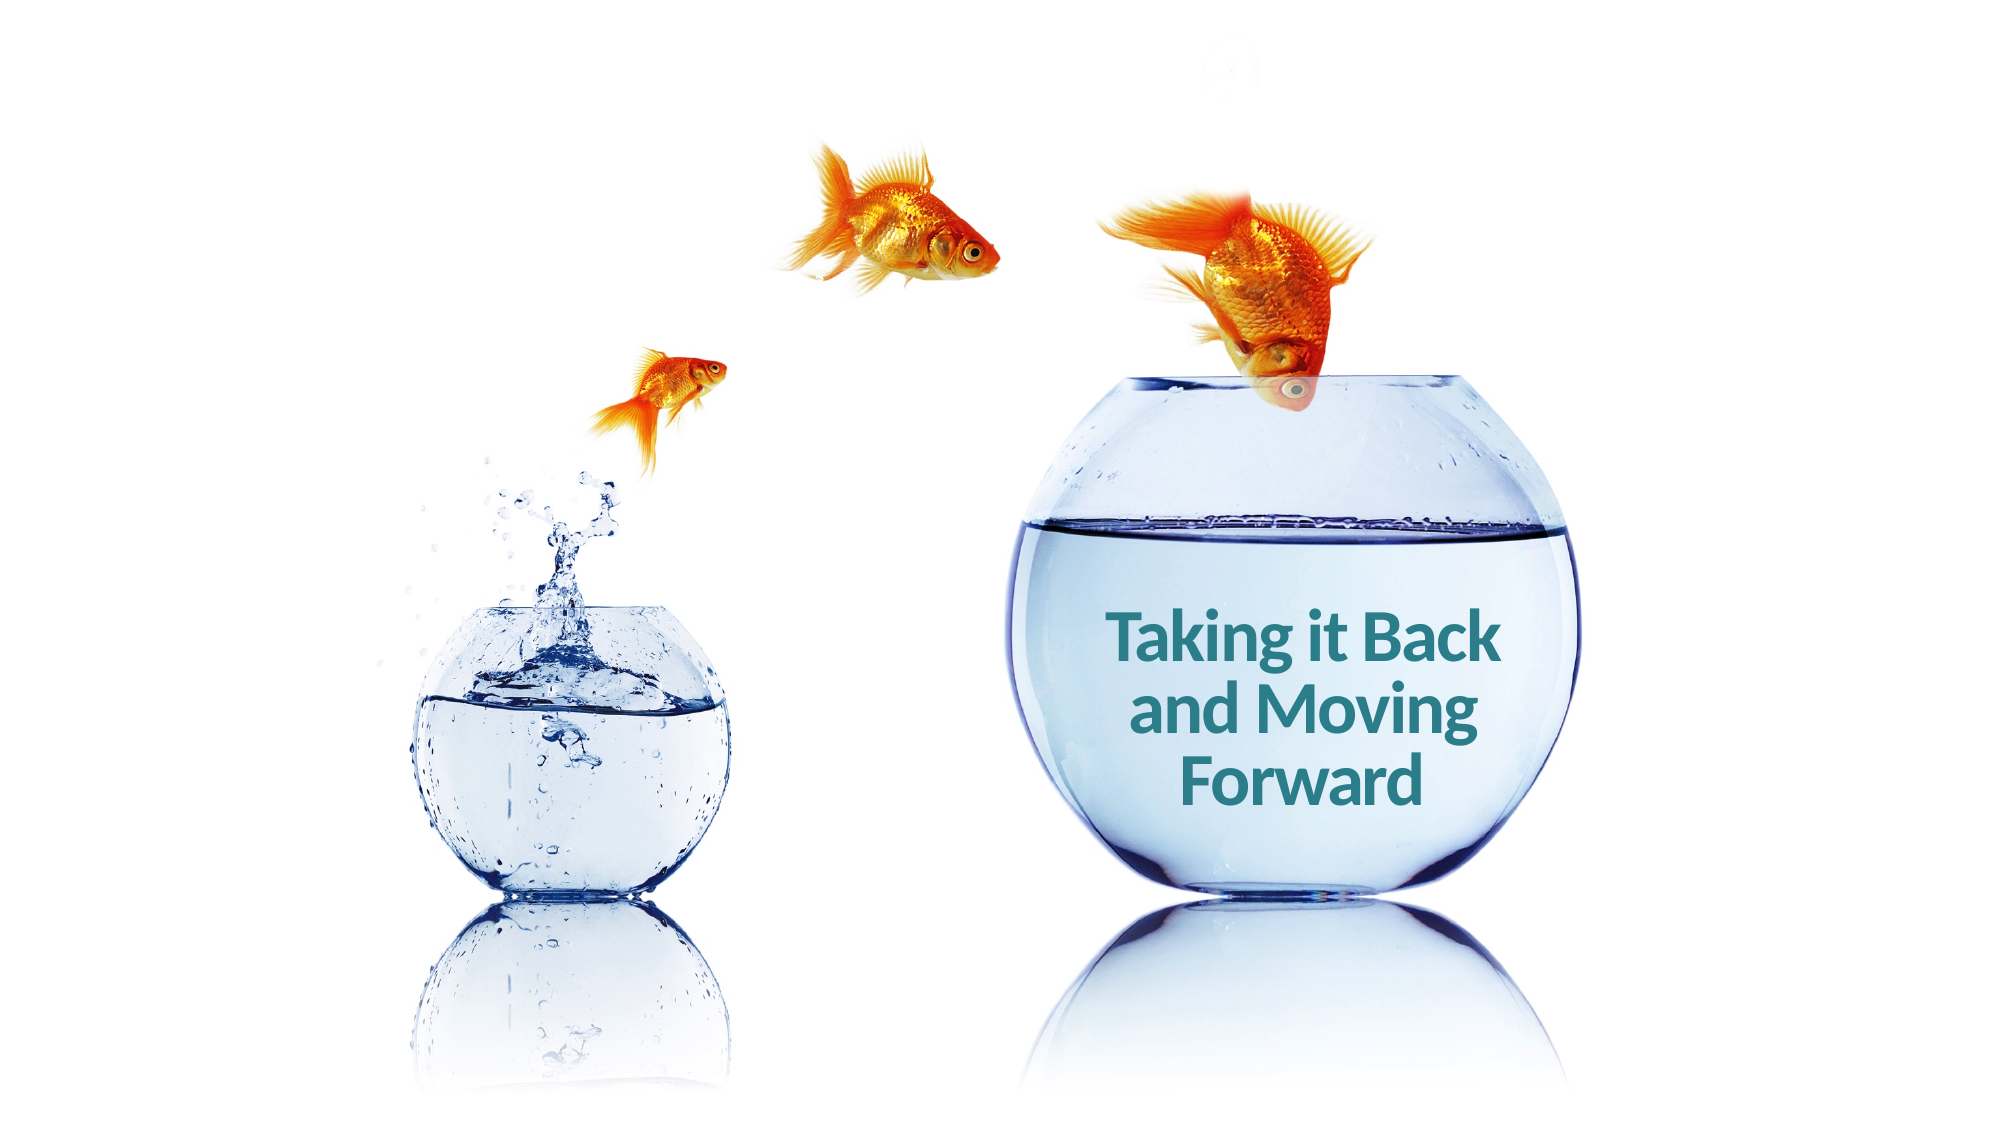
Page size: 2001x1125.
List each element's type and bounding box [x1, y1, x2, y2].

picture [249, 0, 1750, 1125]
